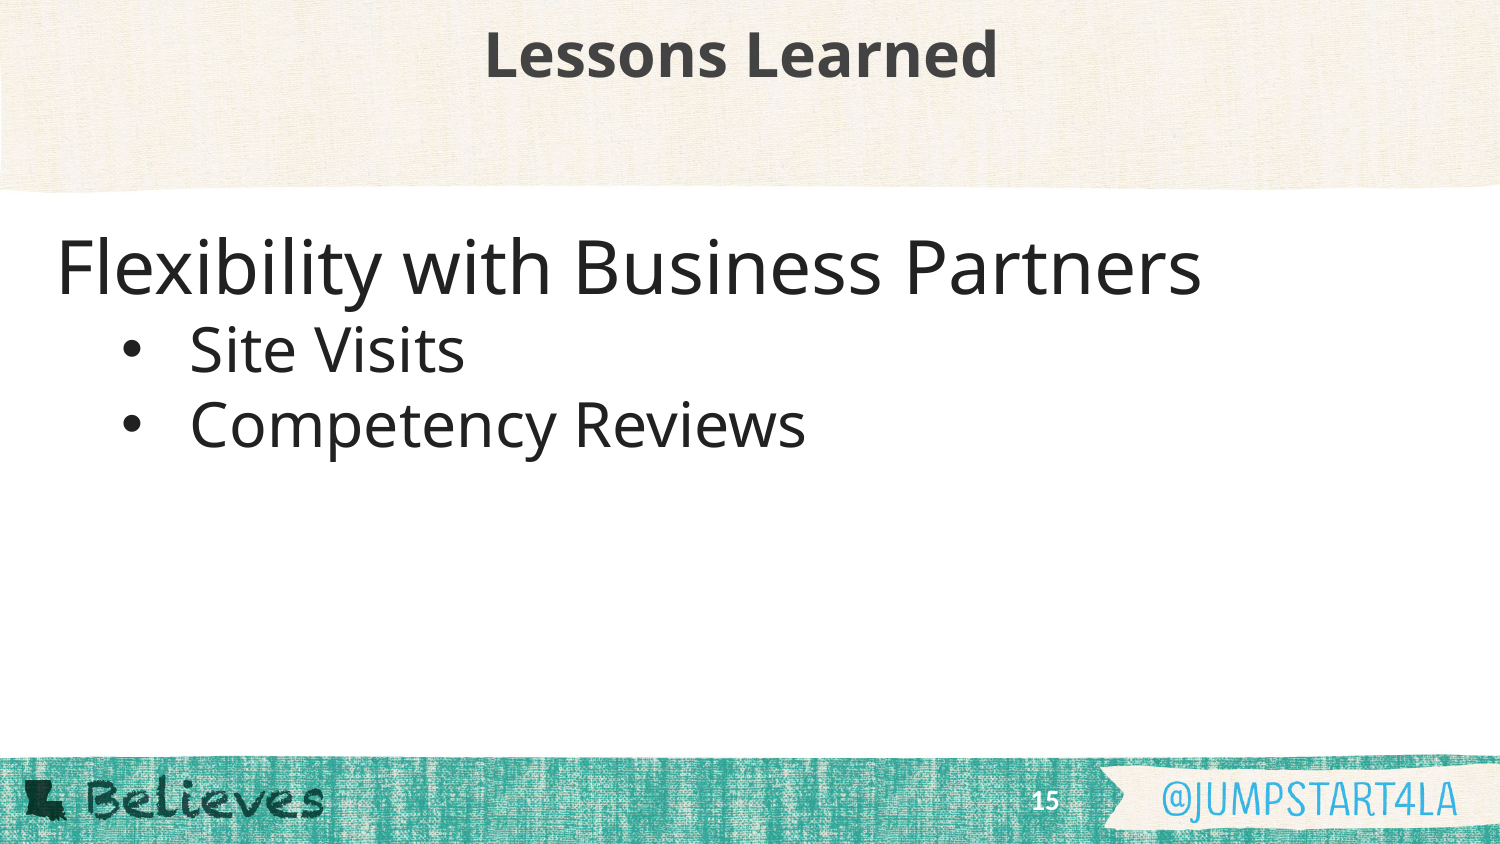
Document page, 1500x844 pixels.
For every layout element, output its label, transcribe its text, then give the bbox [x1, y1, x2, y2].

title Lessons Learned [0, 0, 1500, 189]
picture [0, 189, 1500, 844]
list Flexibility with Business Partners Site Visits Competency Reviews [24, 221, 1475, 747]
